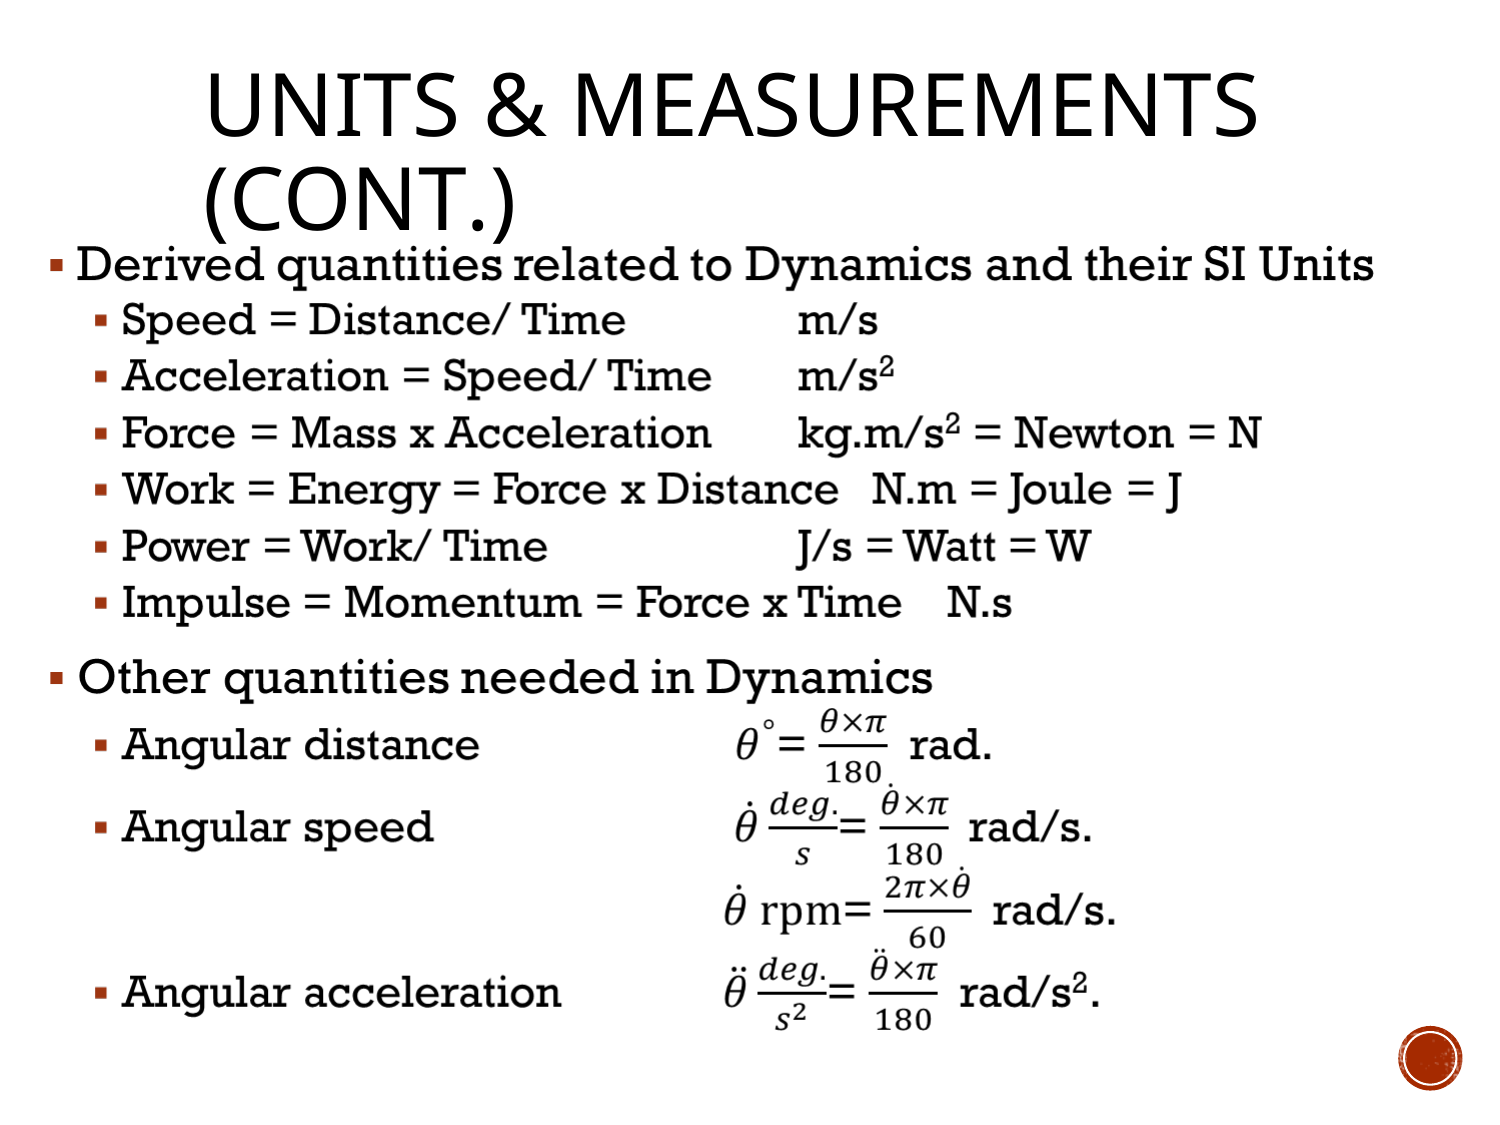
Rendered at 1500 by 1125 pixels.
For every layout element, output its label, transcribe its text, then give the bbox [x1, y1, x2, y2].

title Units & Measurements (Cont.) [188, 35, 1468, 237]
text_box [32, 237, 1488, 1103]
